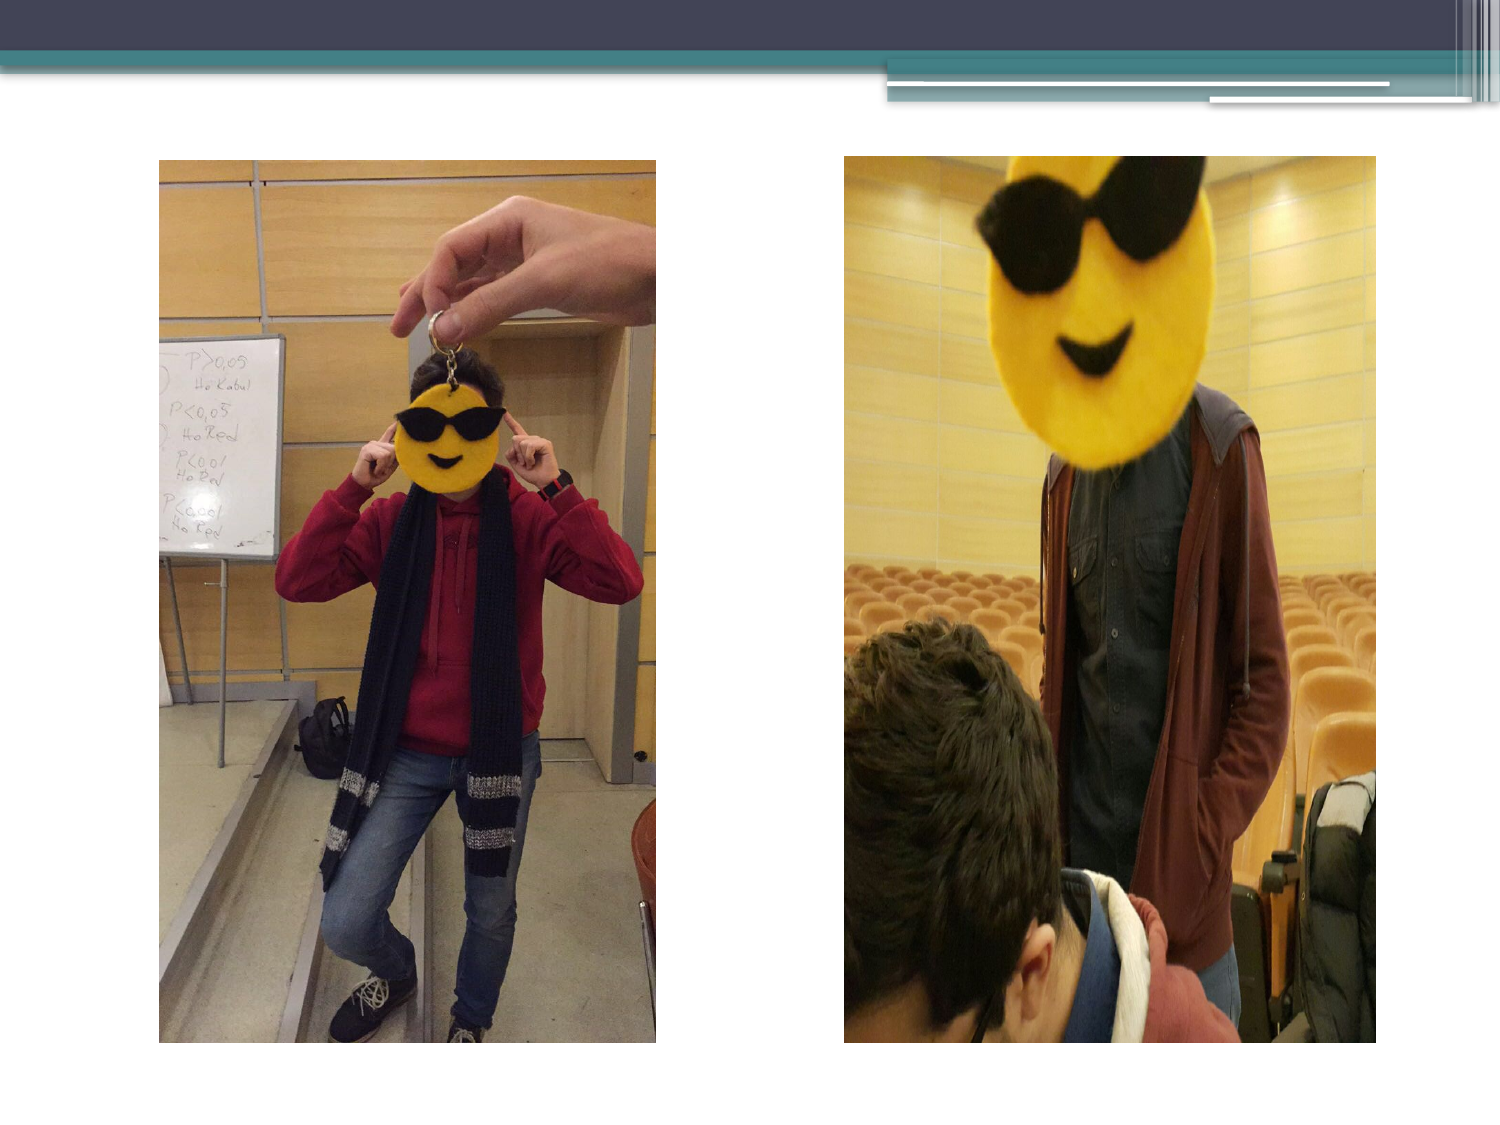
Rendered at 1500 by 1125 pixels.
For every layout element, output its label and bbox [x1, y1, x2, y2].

picture [844, 156, 1377, 1044]
picture [159, 160, 656, 1043]
